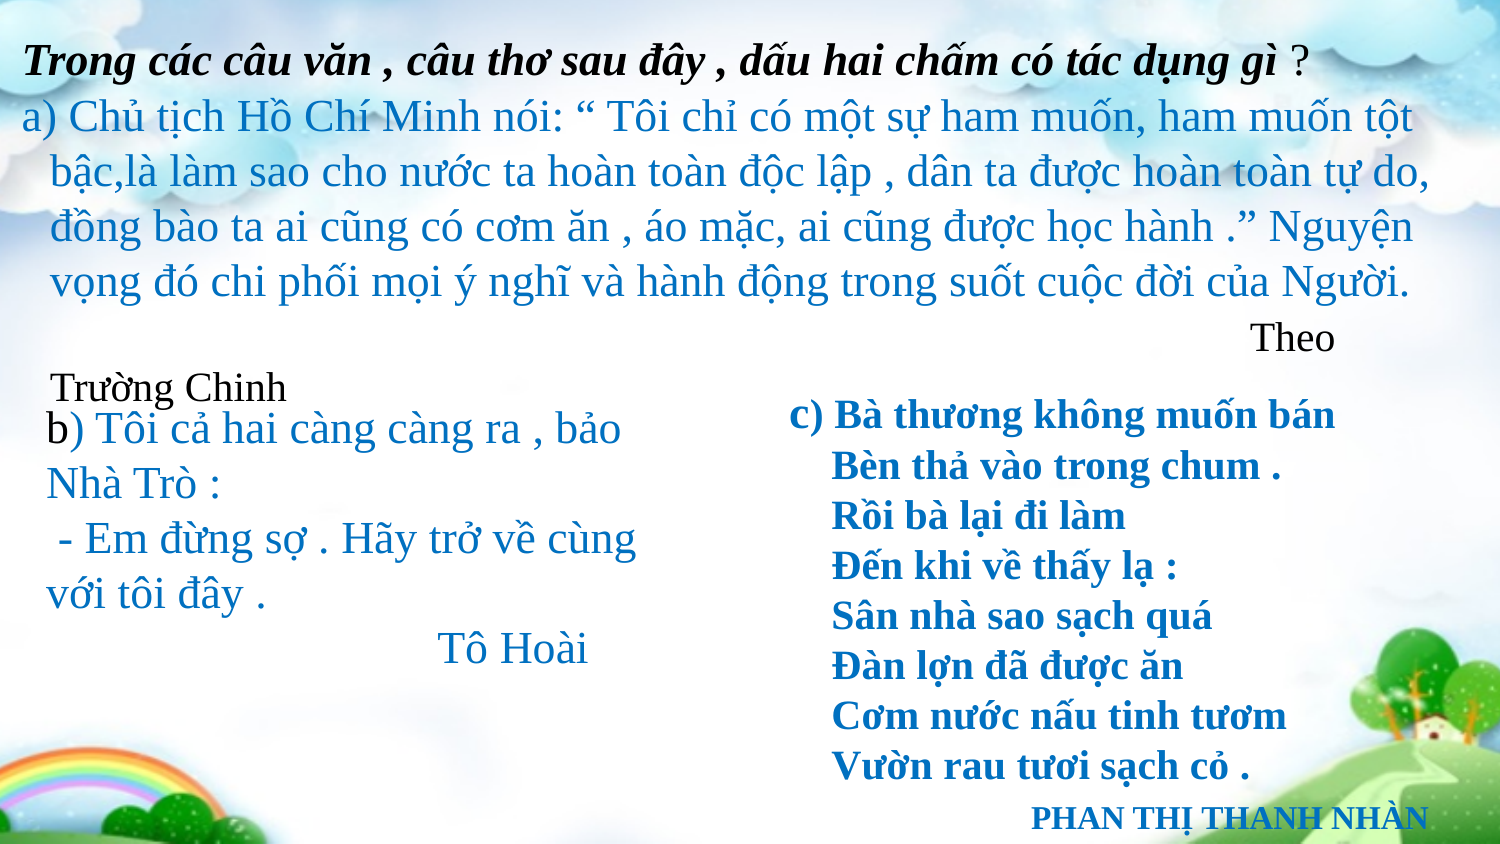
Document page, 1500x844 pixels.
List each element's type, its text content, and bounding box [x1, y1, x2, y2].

text_box b) Tôi cả hai càng càng ra , bảo Nhà Trò : - Em đừng sợ . Hãy trở về cùng với tôi đây . Tô Hoài [31, 390, 688, 735]
list Trong các câu văn , câu thơ sau đây , dấu hai chấm có tác dụng gì ? a) Chủ tịch Hồ Chí Minh nói: “ Tôi chỉ có một sự ham muốn, ham muốn tột bậc,là làm sao cho nước ta hoàn toàn độc lập , dân ta được hoàn toàn tự do, đồng bào ta ai cũng có cơm ăn , áo mặc, ai cũng được học hành .” Nguyện vọng đó chi phối mọi ý nghĩ và hành động trong suốt cuộc đời của Người. Theo Trường Chinh [10, 30, 1476, 434]
text_box c) Bà thương không muốn bán Bèn thả vào trong chum . Rồi bà lại đi làm Đến khi về thấy lạ : Sân nhà sao sạch quá Đàn lợn đã được ăn Cơm nước nấu tinh tươm Vườn rau tươi sạch cỏ . PHAN THỊ THANH NHÀN [774, 375, 1476, 844]
picture [0, 0, 1500, 844]
